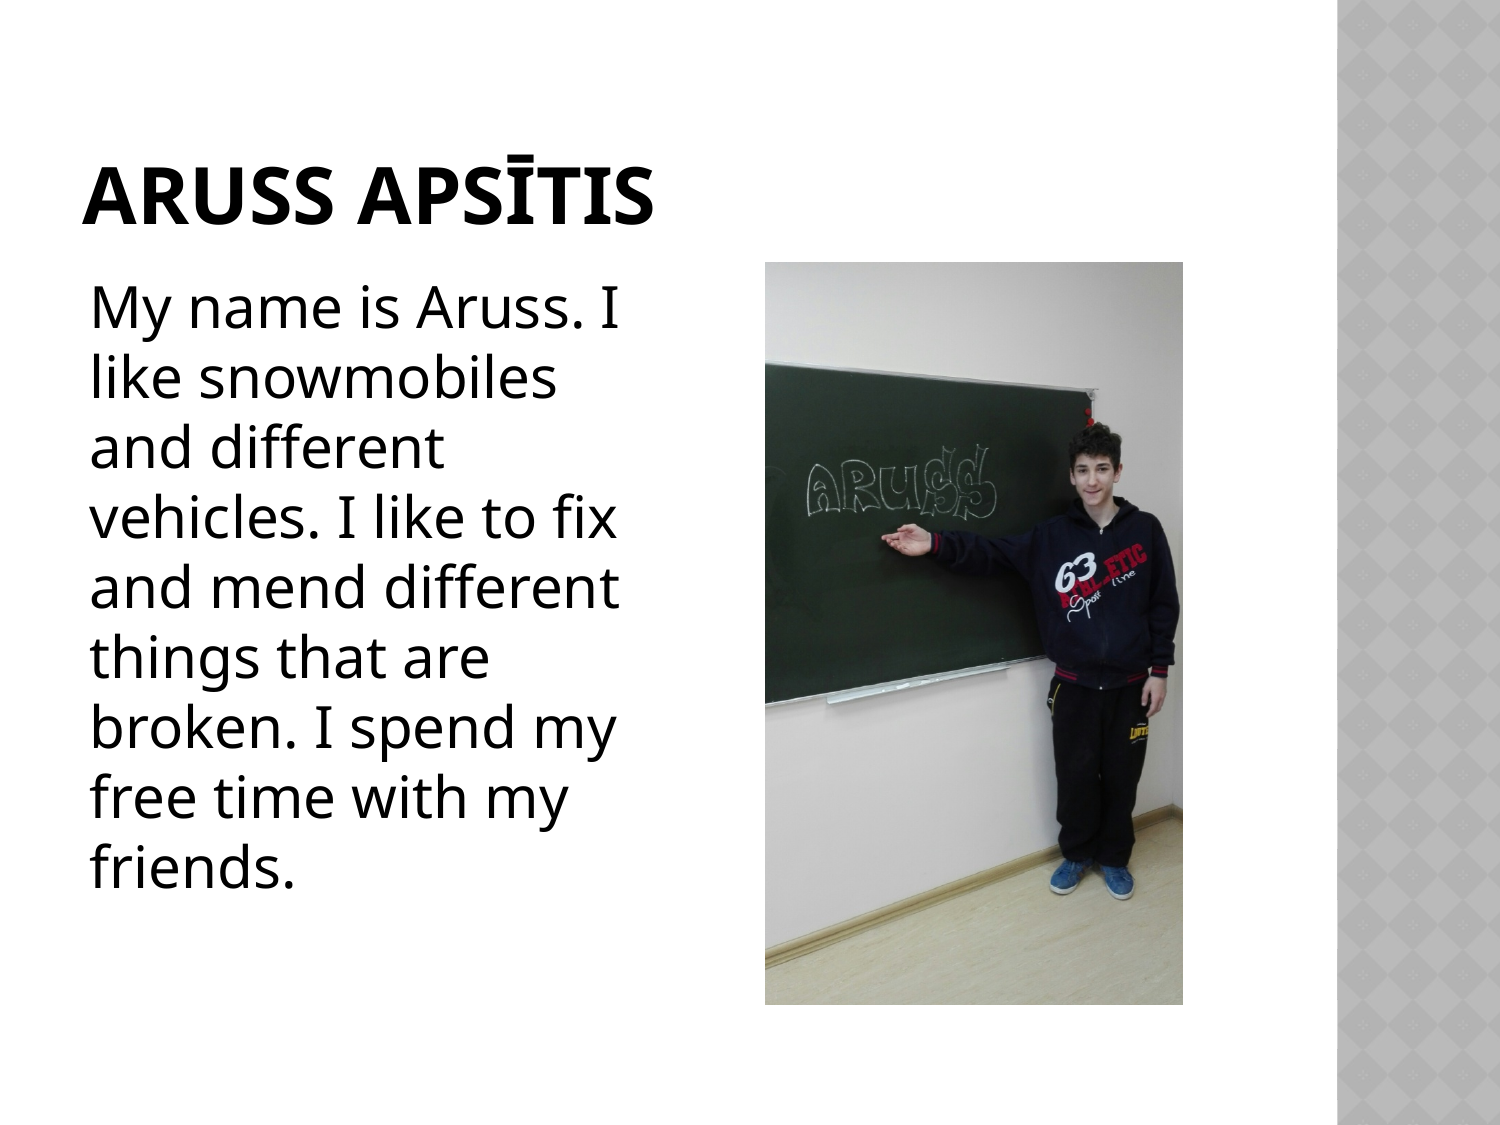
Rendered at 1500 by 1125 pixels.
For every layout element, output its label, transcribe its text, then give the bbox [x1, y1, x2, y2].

list My name is Aruss. I like snowmobiles and different vehicles. I like to fix and mend different things that are broken. I spend my free time with my friends. [75, 262, 653, 1005]
title Aruss Apsītis [75, 52, 1263, 240]
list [765, 261, 1183, 1006]
